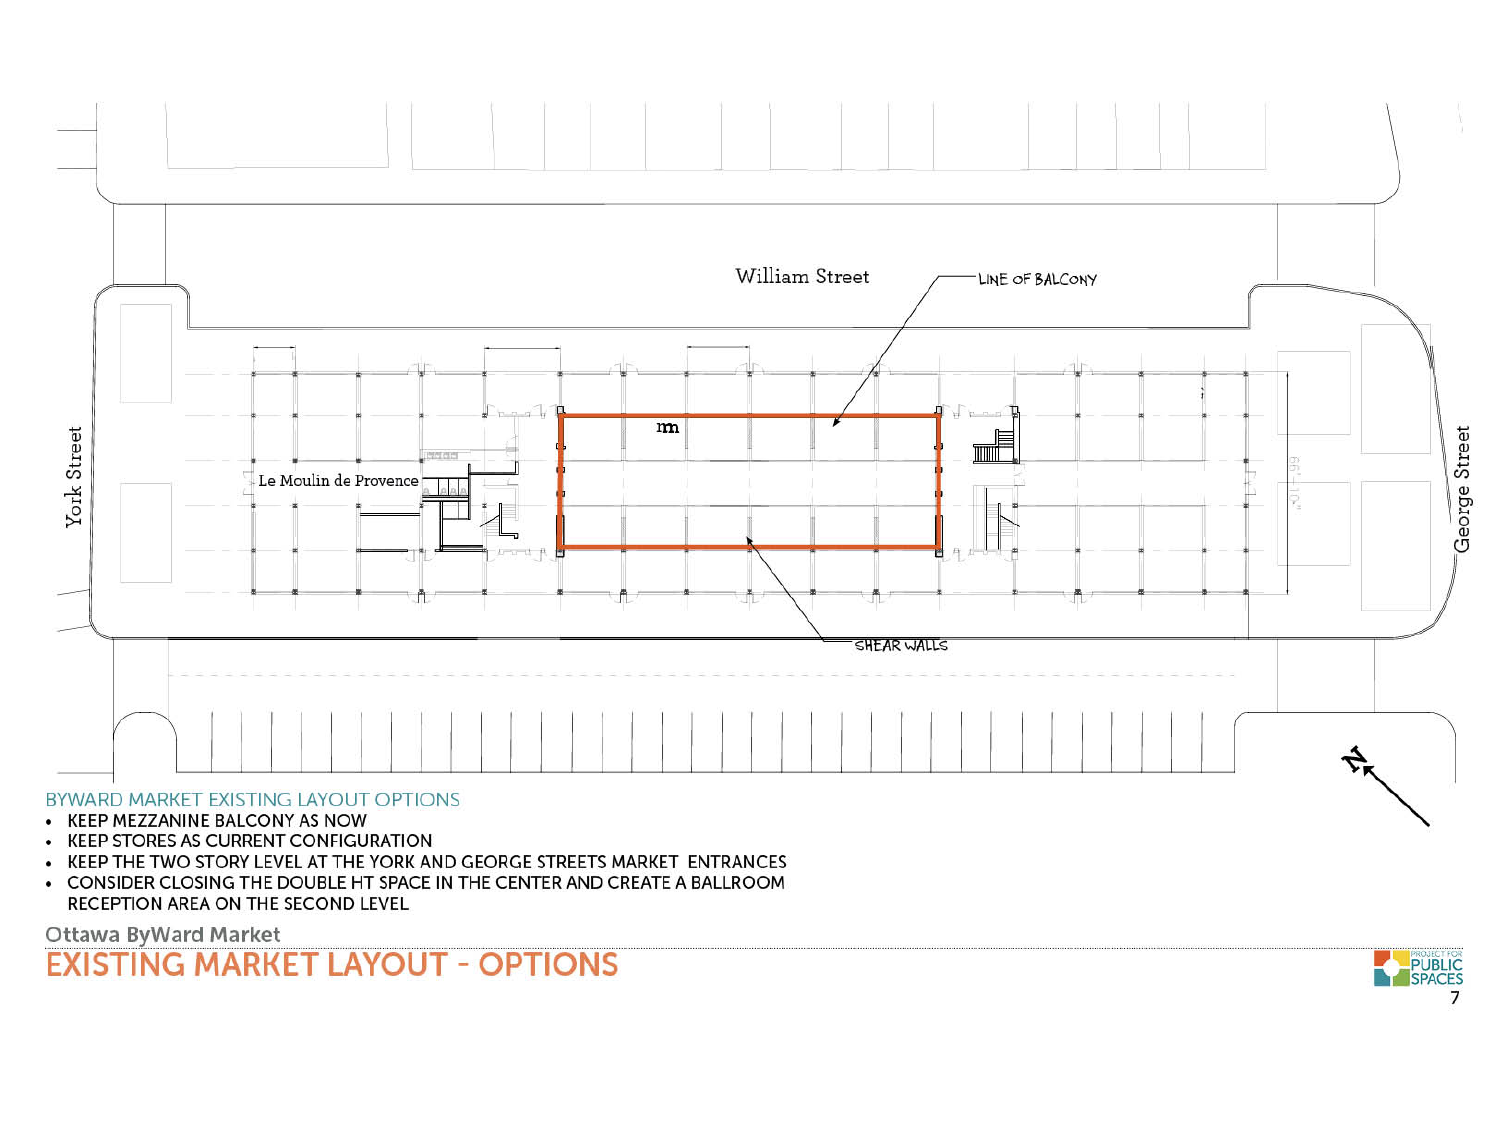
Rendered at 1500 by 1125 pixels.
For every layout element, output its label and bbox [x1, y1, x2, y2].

list [0, 49, 1500, 1026]
